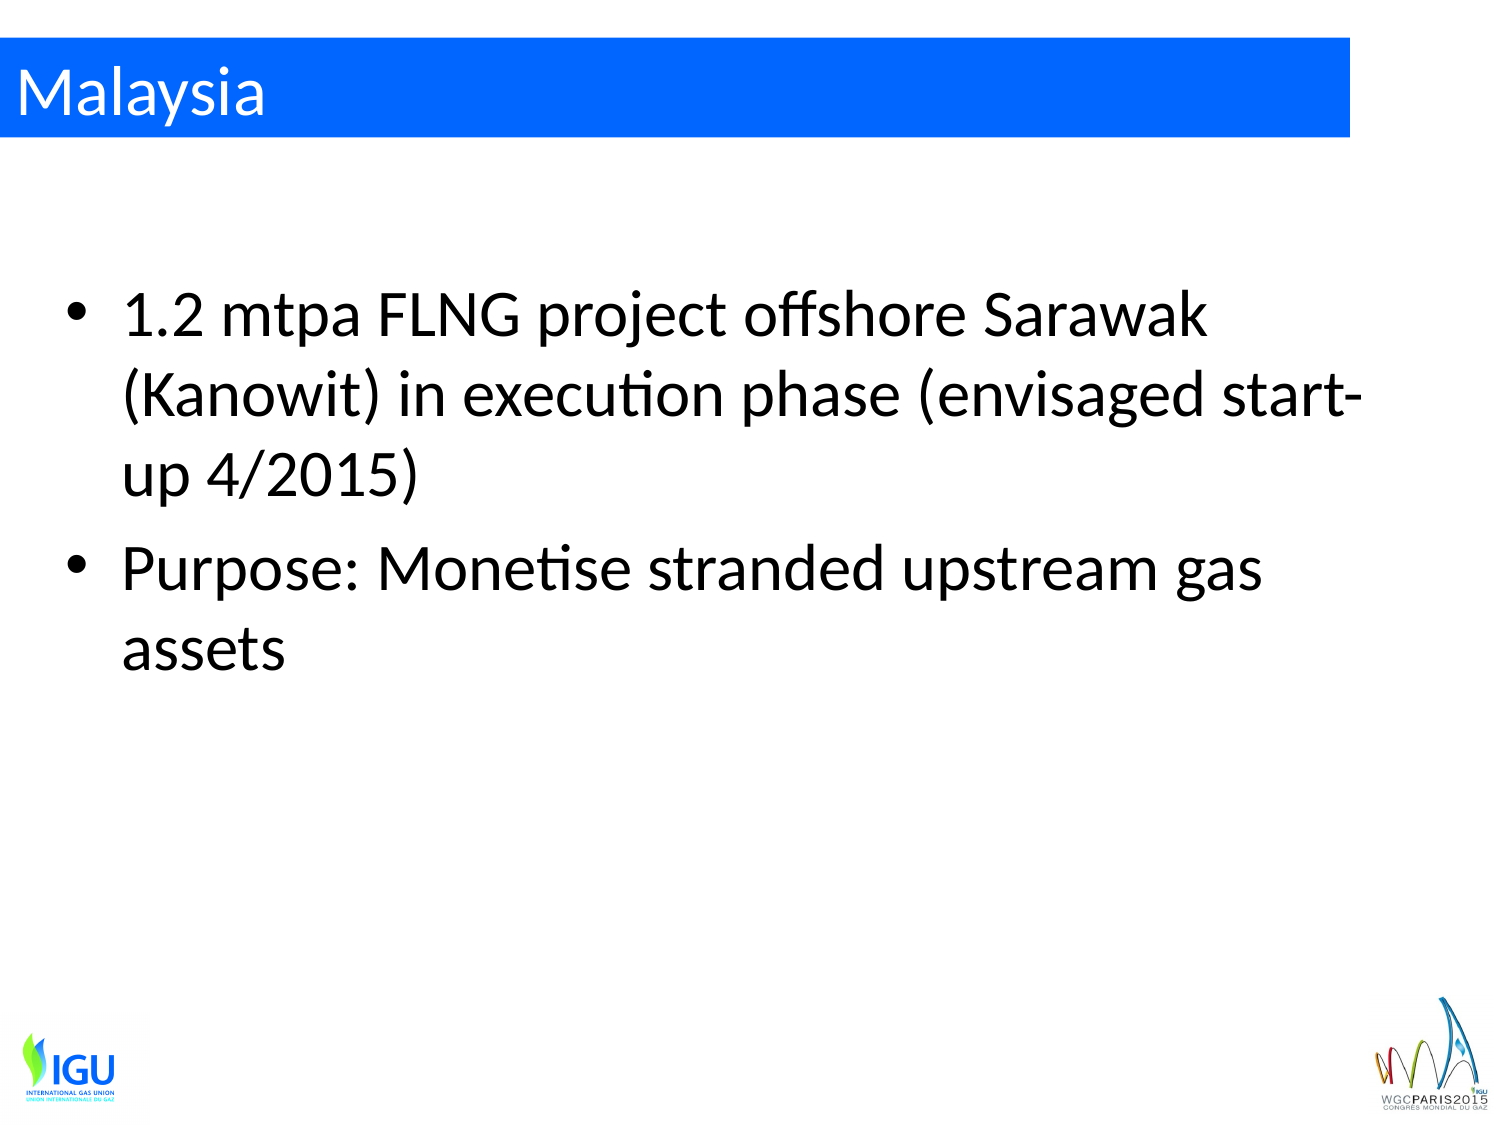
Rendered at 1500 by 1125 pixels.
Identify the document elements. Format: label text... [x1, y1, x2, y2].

list 1.2 mtpa FLNG project offshore Sarawak (Kanowit) in execution phase (envisaged start-up 4/2015) Purpose: Monetise stranded upstream gas assets [50, 262, 1400, 925]
picture [0, 1012, 150, 1125]
picture [1368, 992, 1494, 1114]
title Malaysia [0, 37, 1350, 138]
